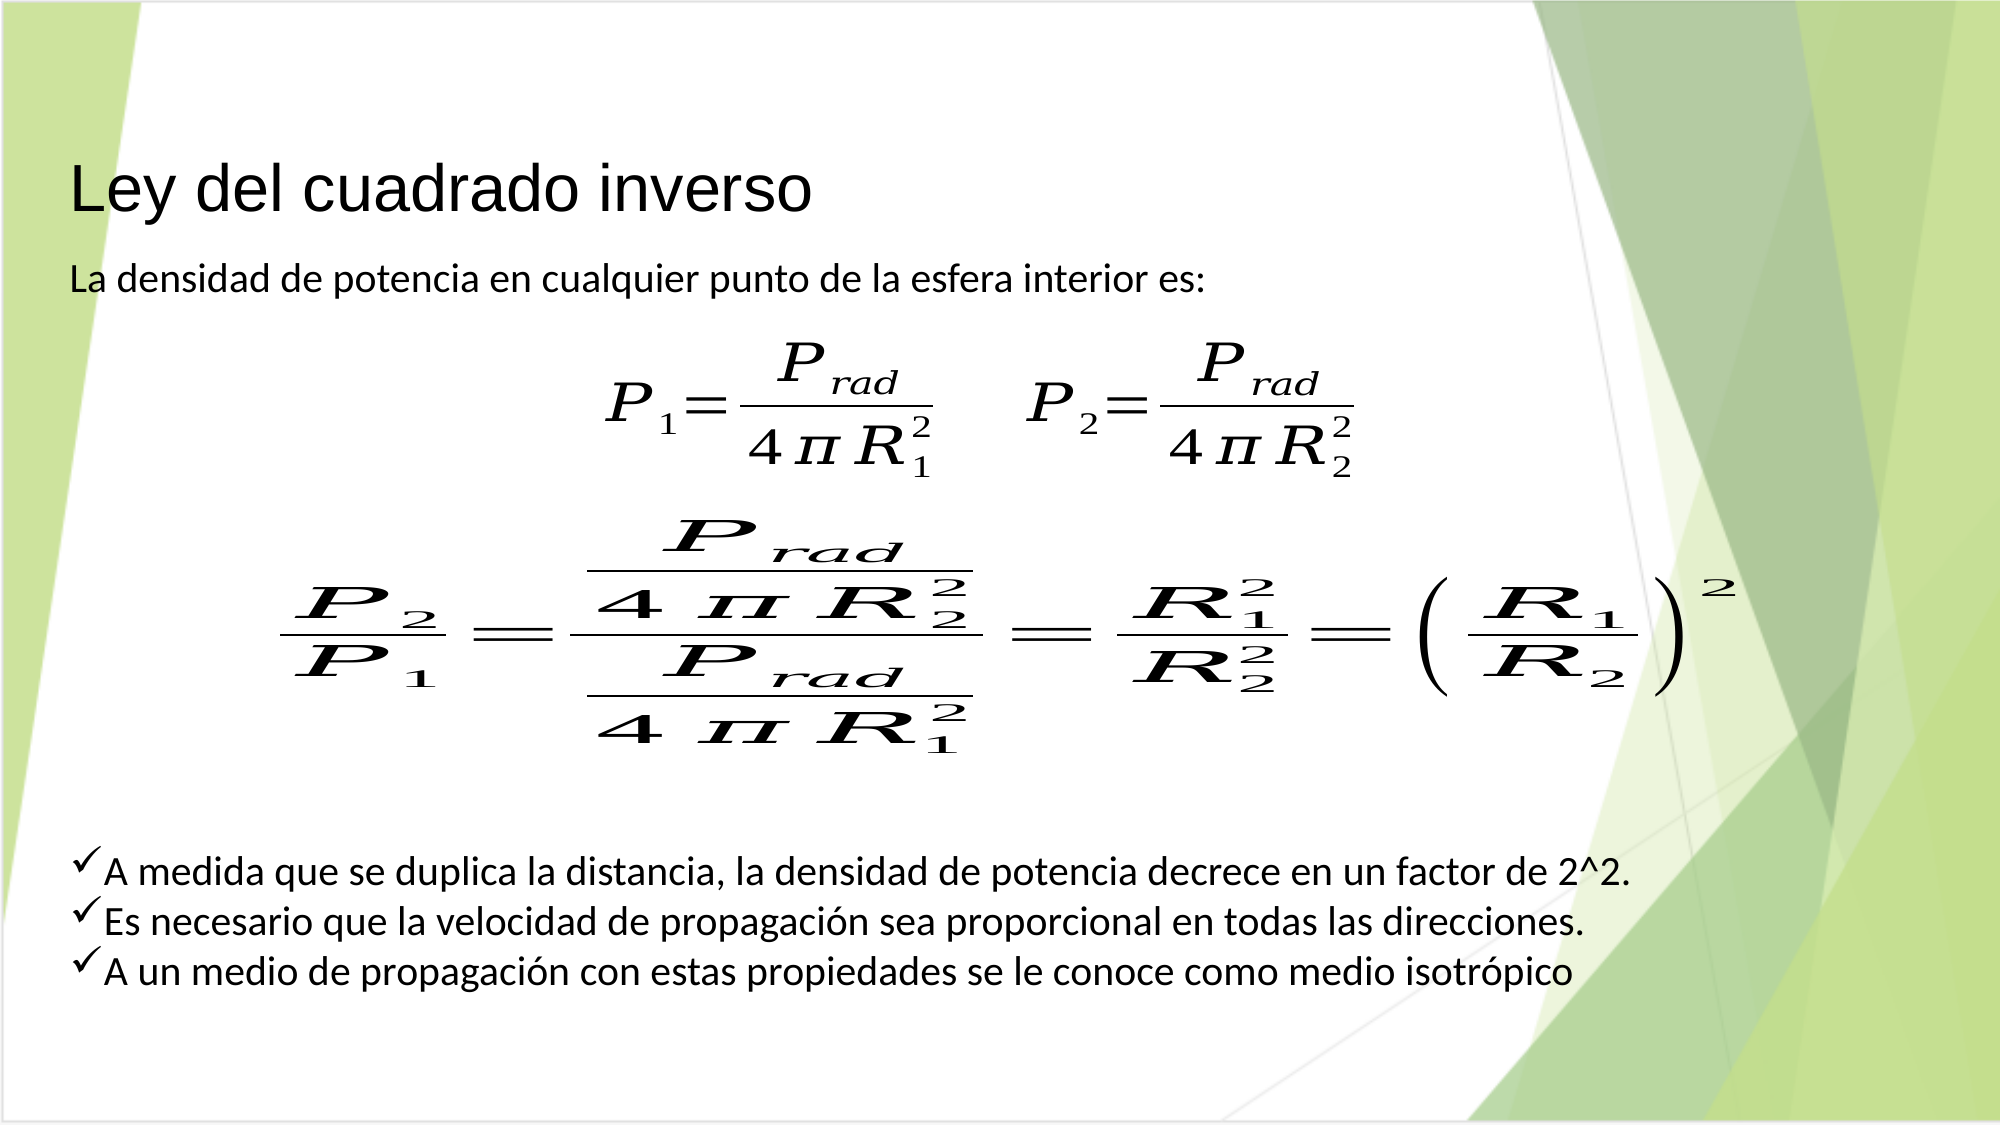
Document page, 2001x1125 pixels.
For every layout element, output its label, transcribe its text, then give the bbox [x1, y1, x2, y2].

text_box La densidad de potencia en cualquier punto de la esfera interior es: [54, 243, 1676, 308]
title Ley del cuadrado inverso [54, 95, 1040, 243]
text_box A medida que se duplica la distancia, la densidad de potencia decrece en un factor de 2^2. Es necesario que la velocidad de propagación sea proporcional en todas las direcciones. A un medio de propagación con estas propiedades se le conoce como medio isotrópico [54, 836, 1953, 1001]
